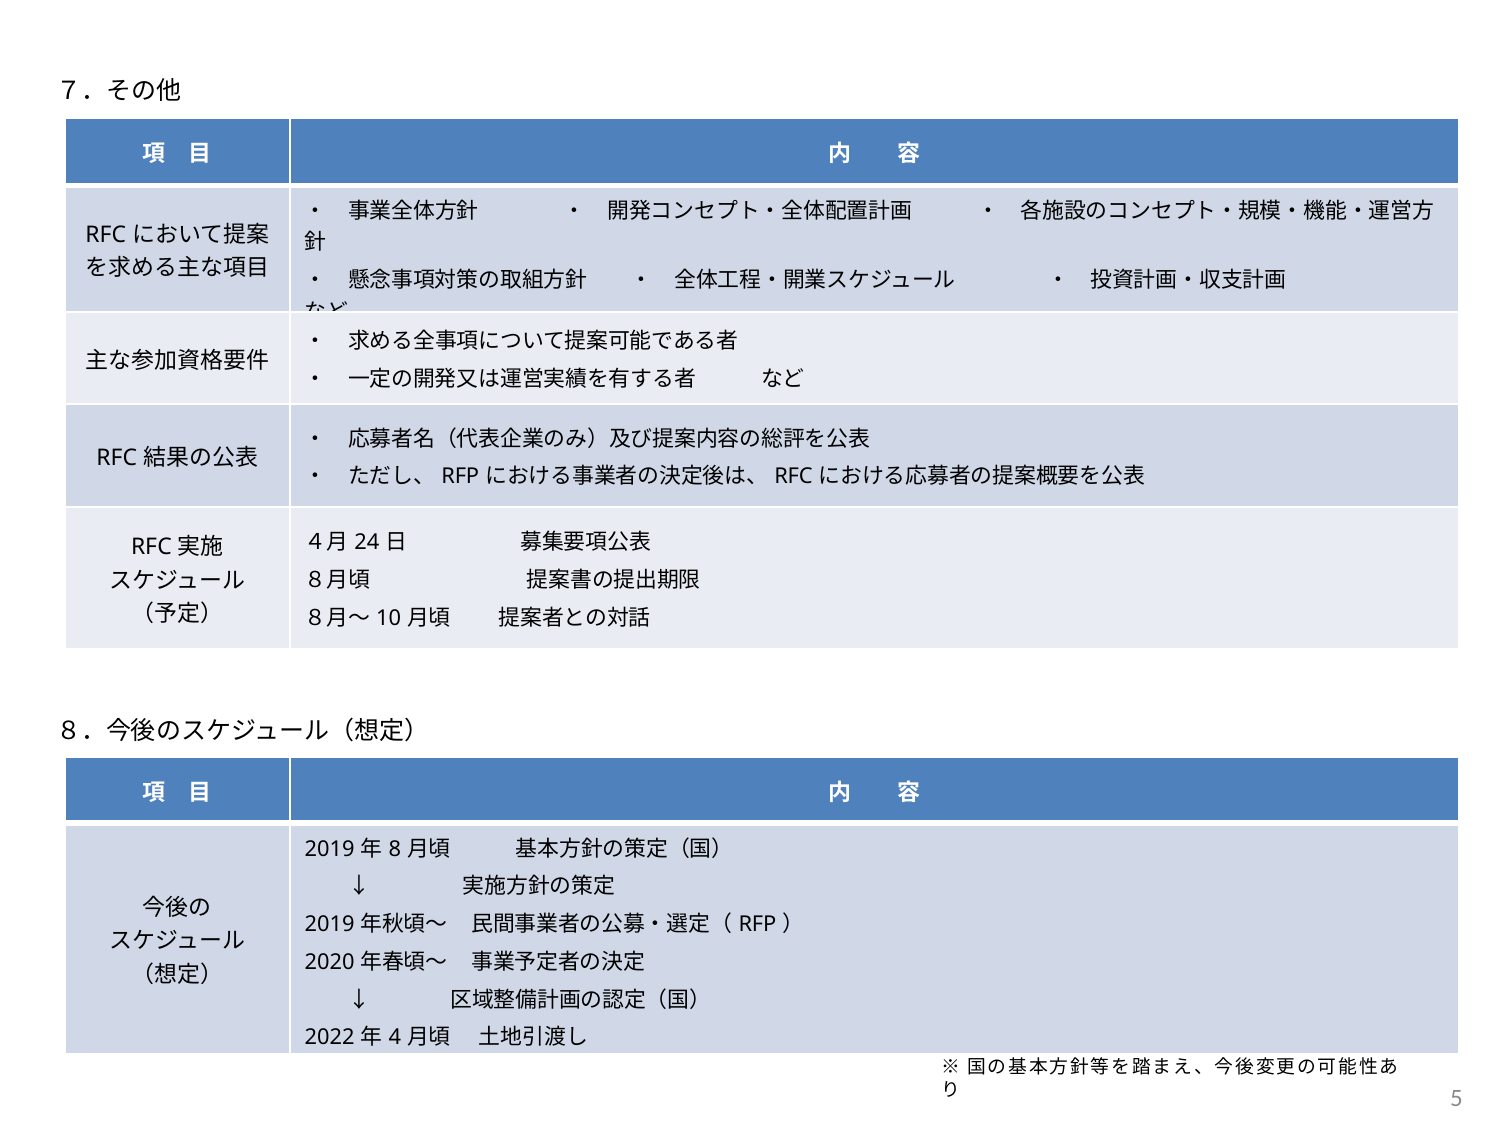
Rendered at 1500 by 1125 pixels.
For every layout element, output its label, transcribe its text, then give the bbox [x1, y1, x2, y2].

table_cell ・ 求める全事項について提案可能である者 ・ 一定の開発又は運営実績を有する者 など [291, 313, 1458, 403]
table_cell RFC結果の公表 [66, 405, 289, 506]
table_header 項 目 [66, 758, 289, 820]
table_cell RFC実施 スケジュール （予定） [66, 508, 289, 648]
table_header 項 目 [66, 119, 289, 183]
table_cell 主な参加資格要件 [66, 313, 289, 403]
table_cell ・ 応募者名（代表企業のみ）及び提案内容の総評を公表 ・ ただし、RFPにおける事業者の決定後は、RFCにおける応募者の提案概要を公表 [291, 405, 1458, 506]
table_header 内 容 [291, 119, 1458, 183]
table_header 内 容 [291, 758, 1458, 820]
table_cell ・ 事業全体方針 ・ 開発コンセプト・全体配置計画 ・ 各施設のコンセプト・規模・機能・運営方針 ・ 懸念事項対策の取組方針 ・ 全体工程・開業スケジュール ・ 投資計画・収支計画 など [291, 188, 1458, 311]
text_box ※国の基本方針等を踏まえ、今後変更の可能性あり [927, 1055, 1419, 1107]
table_cell RFCにおいて提案を求める主な項目 [66, 188, 289, 311]
table_cell ４月24日 募集要項公表 ８月頃 提案書の提出期限 ８月～10月頃 提案者との対話 [291, 508, 1458, 648]
text_box ８．今後のスケジュール（想定） [41, 706, 469, 752]
table_cell 2019年8月頃 基本方針の策定（国） ↓ 実施方針の策定 2019年秋頃～ 民間事業者の公募・選定（RFP） 2020年春頃～ 事業予定者の決定 ↓ 区域整備計画の認定（国） 2022年4月頃 土地引渡し [291, 826, 1458, 1053]
text_box ７．その他 [41, 74, 253, 113]
table_cell 今後の スケジュール （想定） [66, 826, 289, 1053]
slide_number 4 [1128, 1066, 1478, 1125]
